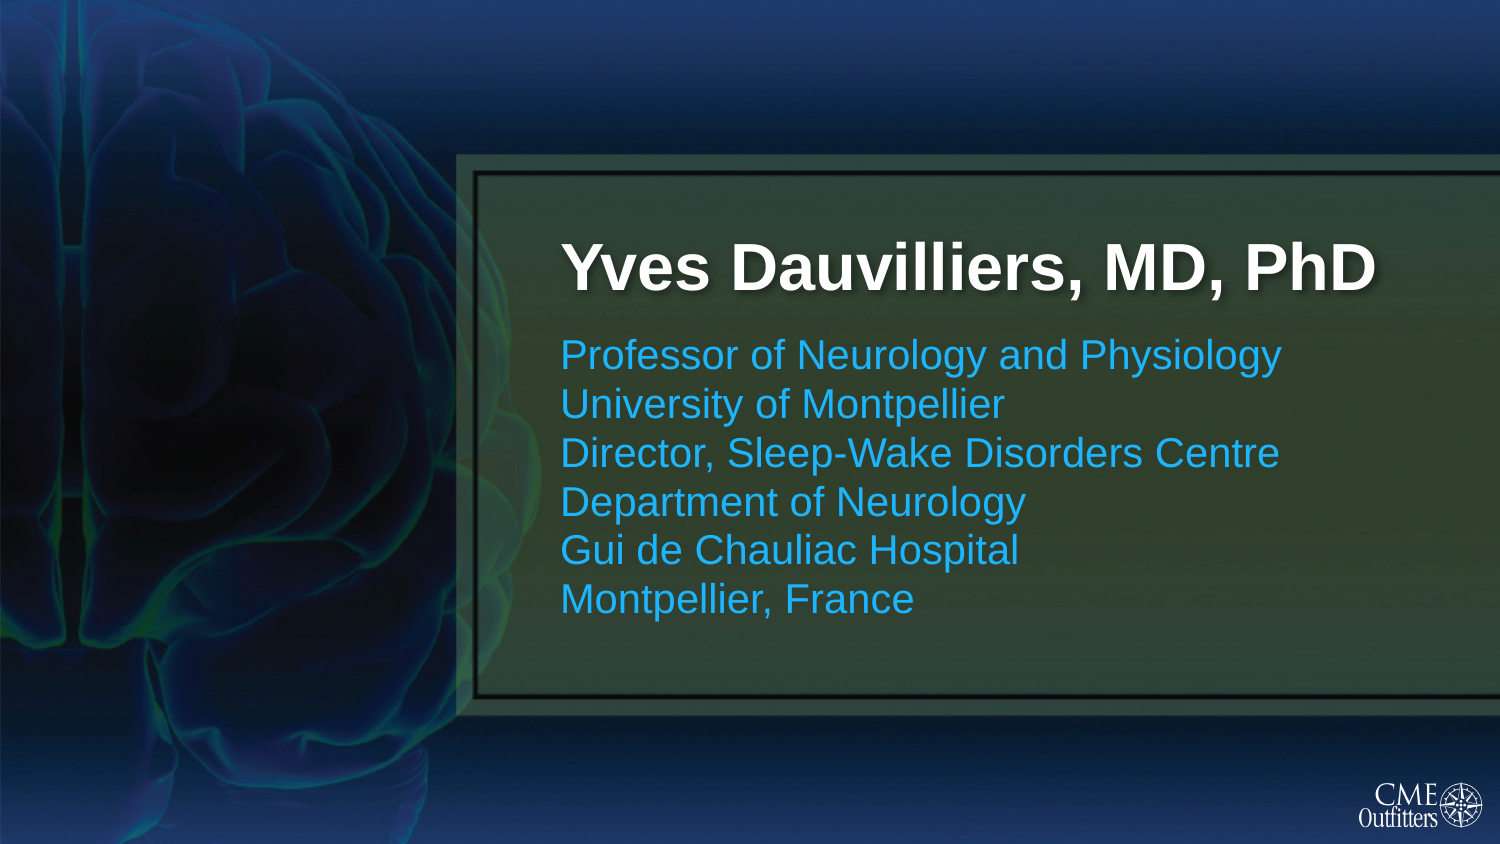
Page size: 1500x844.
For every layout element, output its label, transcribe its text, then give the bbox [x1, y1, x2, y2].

picture [0, 0, 1500, 844]
title Yves Dauvilliers, MD, PhD [559, 231, 1428, 312]
subtitle Professor of Neurology and Physiology University of Montpellier Director, Sleep-Wake Disorders Centre Department of Neurology Gui de Chauliac Hospital Montpellier, France [559, 328, 1428, 682]
